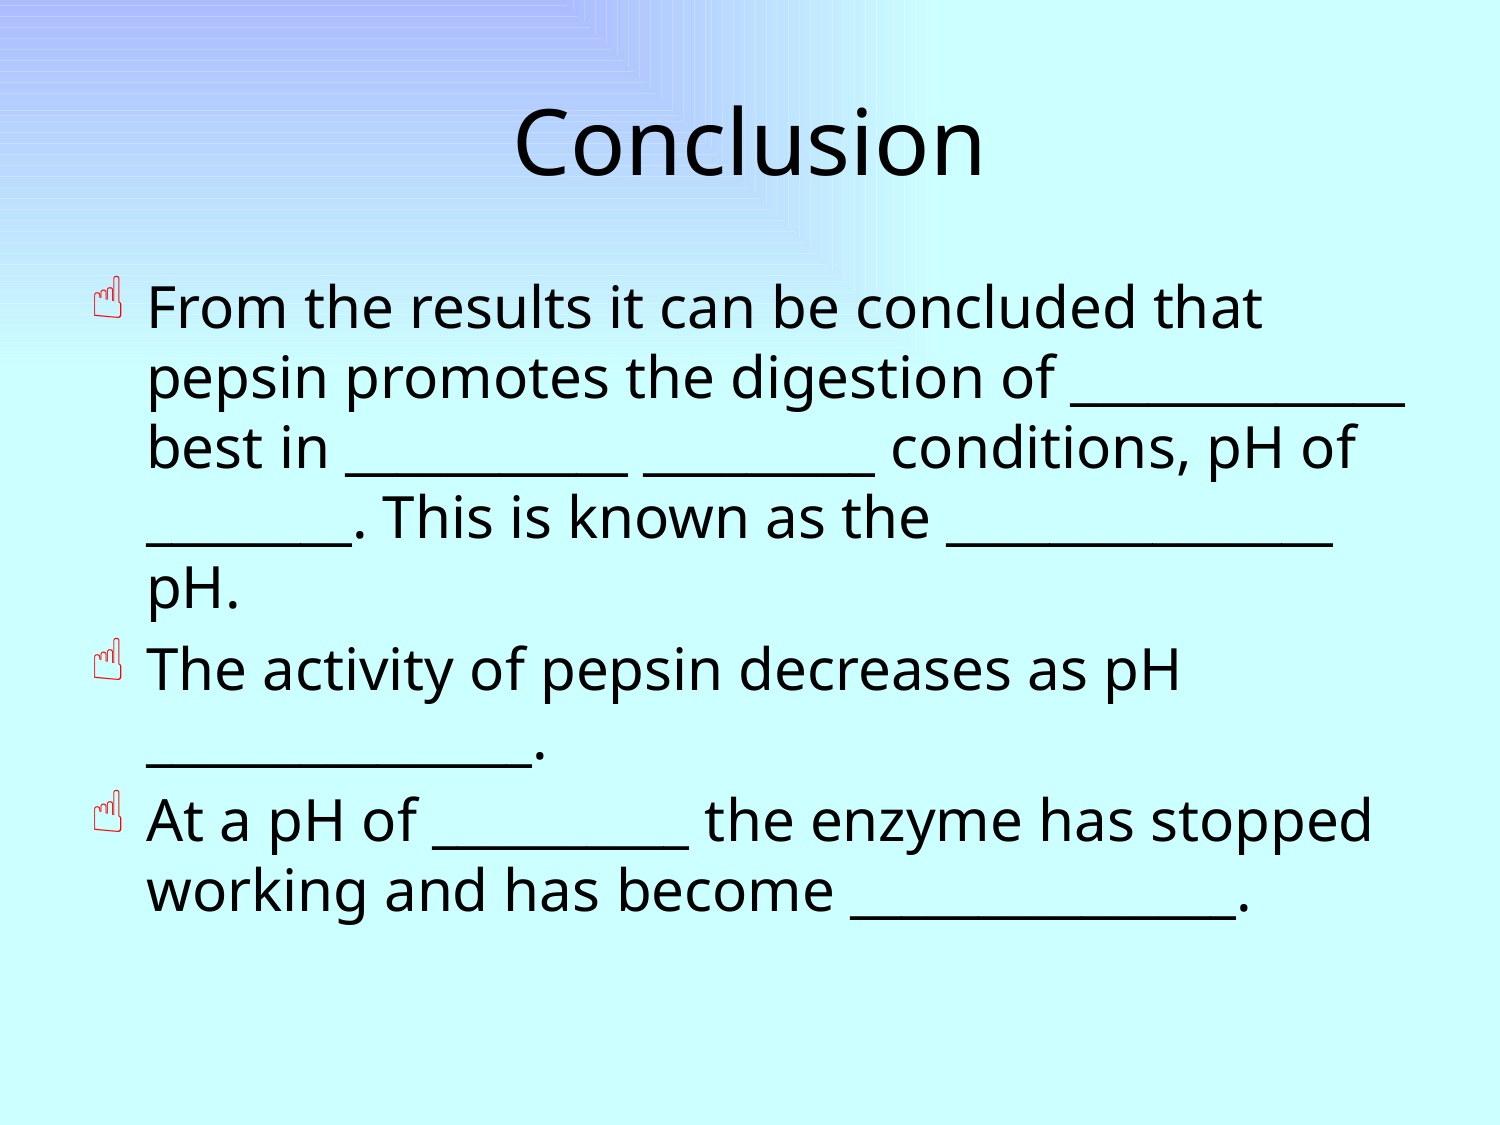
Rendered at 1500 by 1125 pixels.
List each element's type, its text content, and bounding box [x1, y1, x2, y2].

list From the results it can be concluded that pepsin promotes the digestion of _____________ best in ___________ _________ conditions, pH of ________. This is known as the _______________ pH. The activity of pepsin decreases as pH _______________. At a pH of __________ the enzyme has stopped working and has become _______________. [75, 262, 1425, 1094]
title Conclusion [75, 45, 1425, 233]
